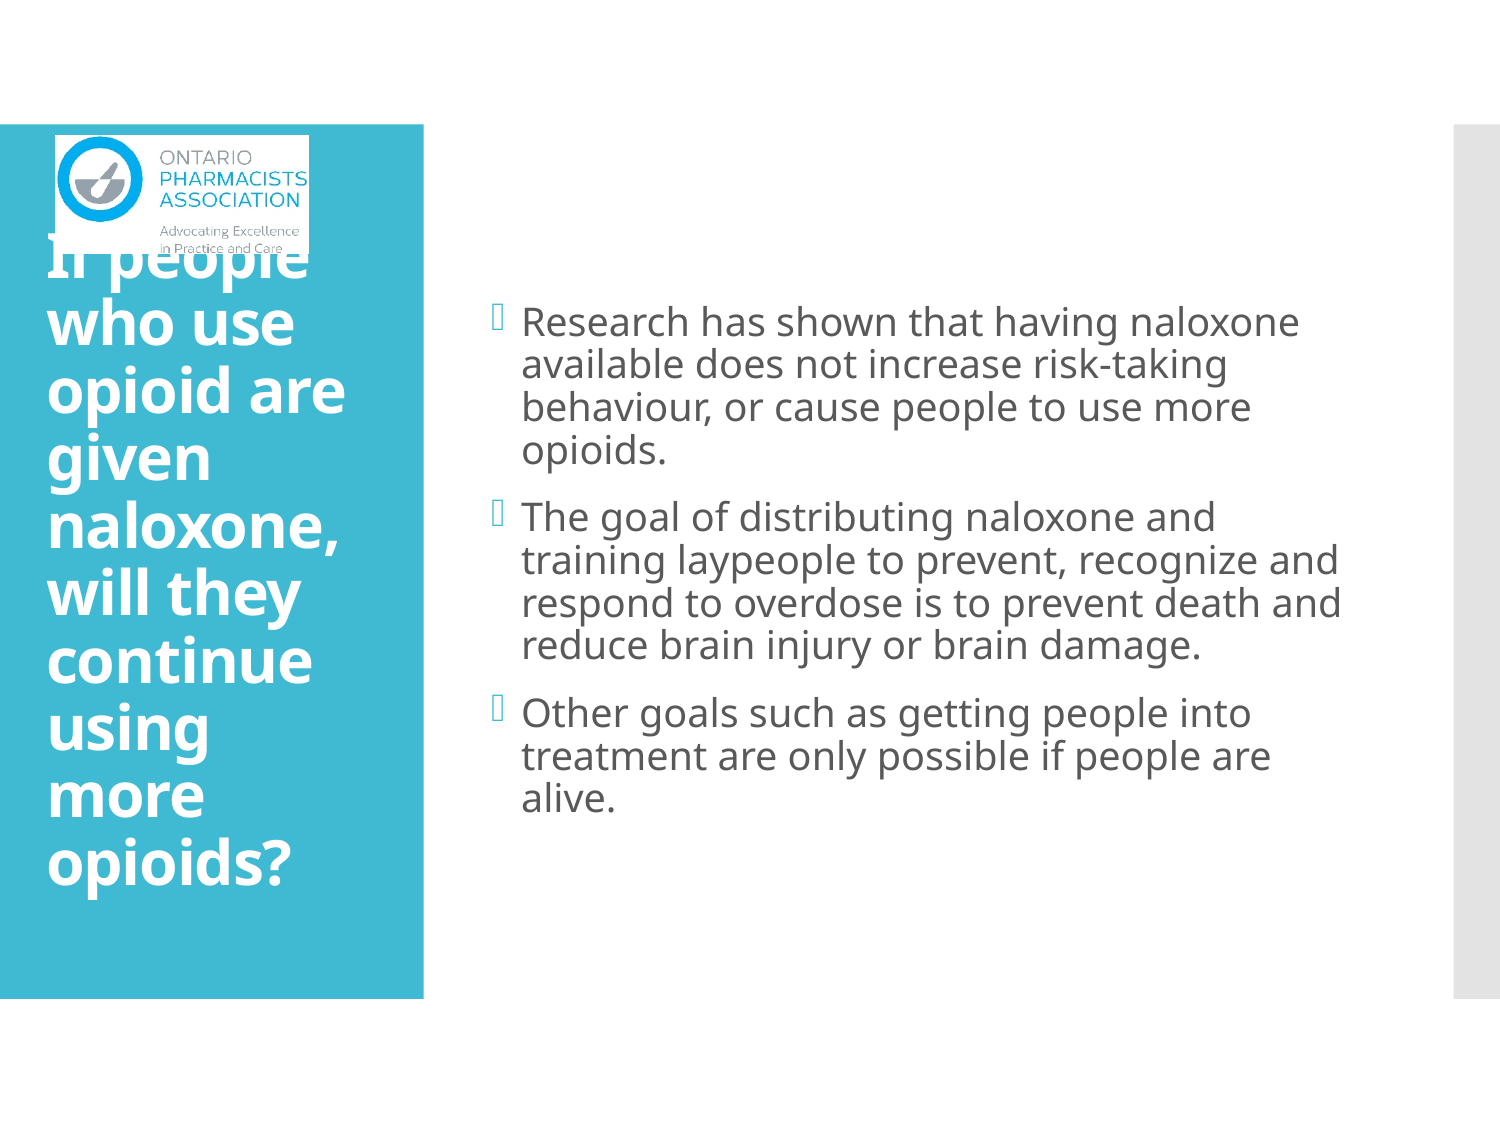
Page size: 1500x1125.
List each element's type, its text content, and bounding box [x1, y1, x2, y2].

picture [55, 135, 309, 254]
list Research has shown that having naloxone available does not increase risk-taking behaviour, or cause people to use more opioids. The goal of distributing naloxone and training laypeople to prevent, recognize and respond to overdose is to prevent death and reduce brain injury or brain damage. Other goals such as getting people into treatment are only possible if people are alive. [476, 141, 1376, 982]
title If people who use opioid are given naloxone, will they continue using more opioids? [31, 184, 394, 940]
